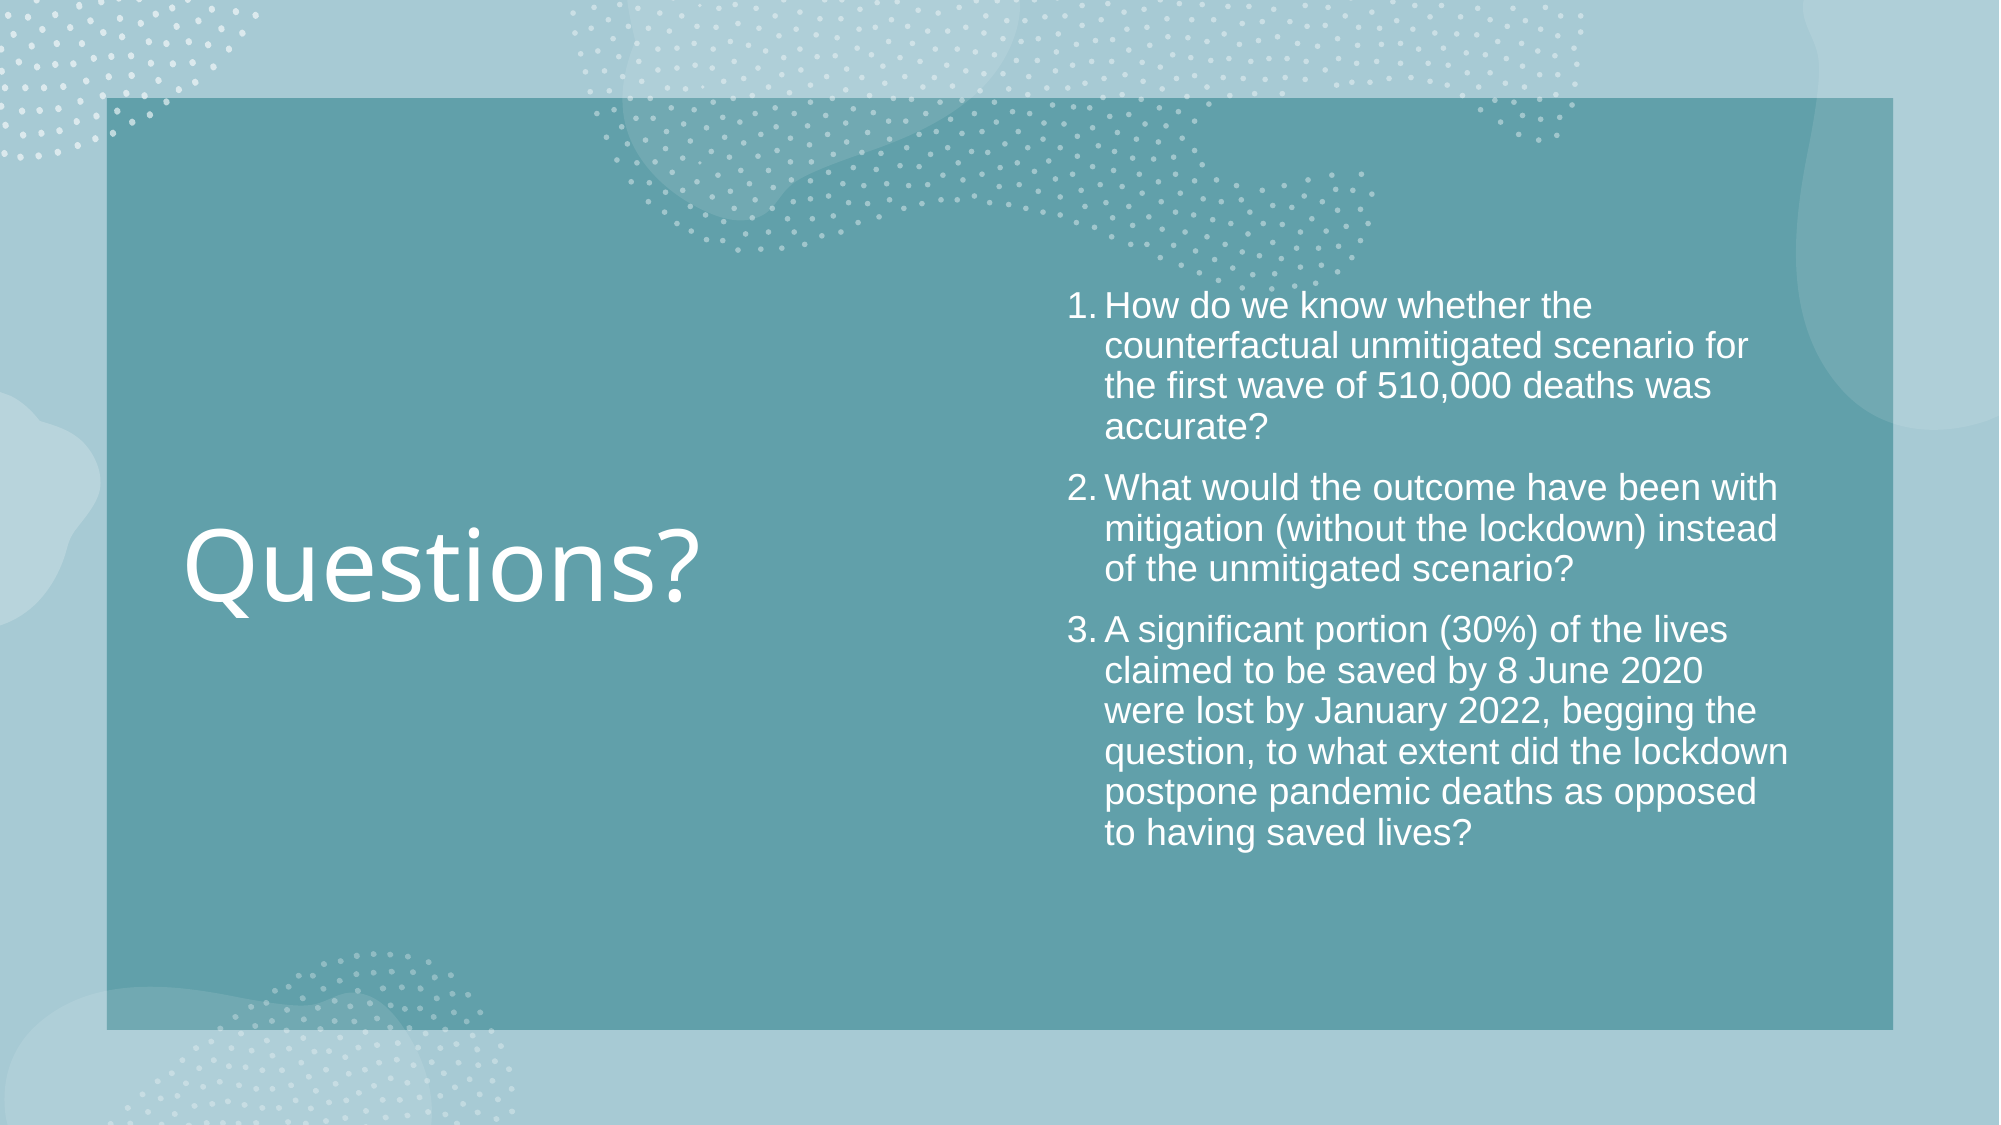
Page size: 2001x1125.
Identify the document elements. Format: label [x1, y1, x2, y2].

text_box [0, 0, 2000, 1125]
